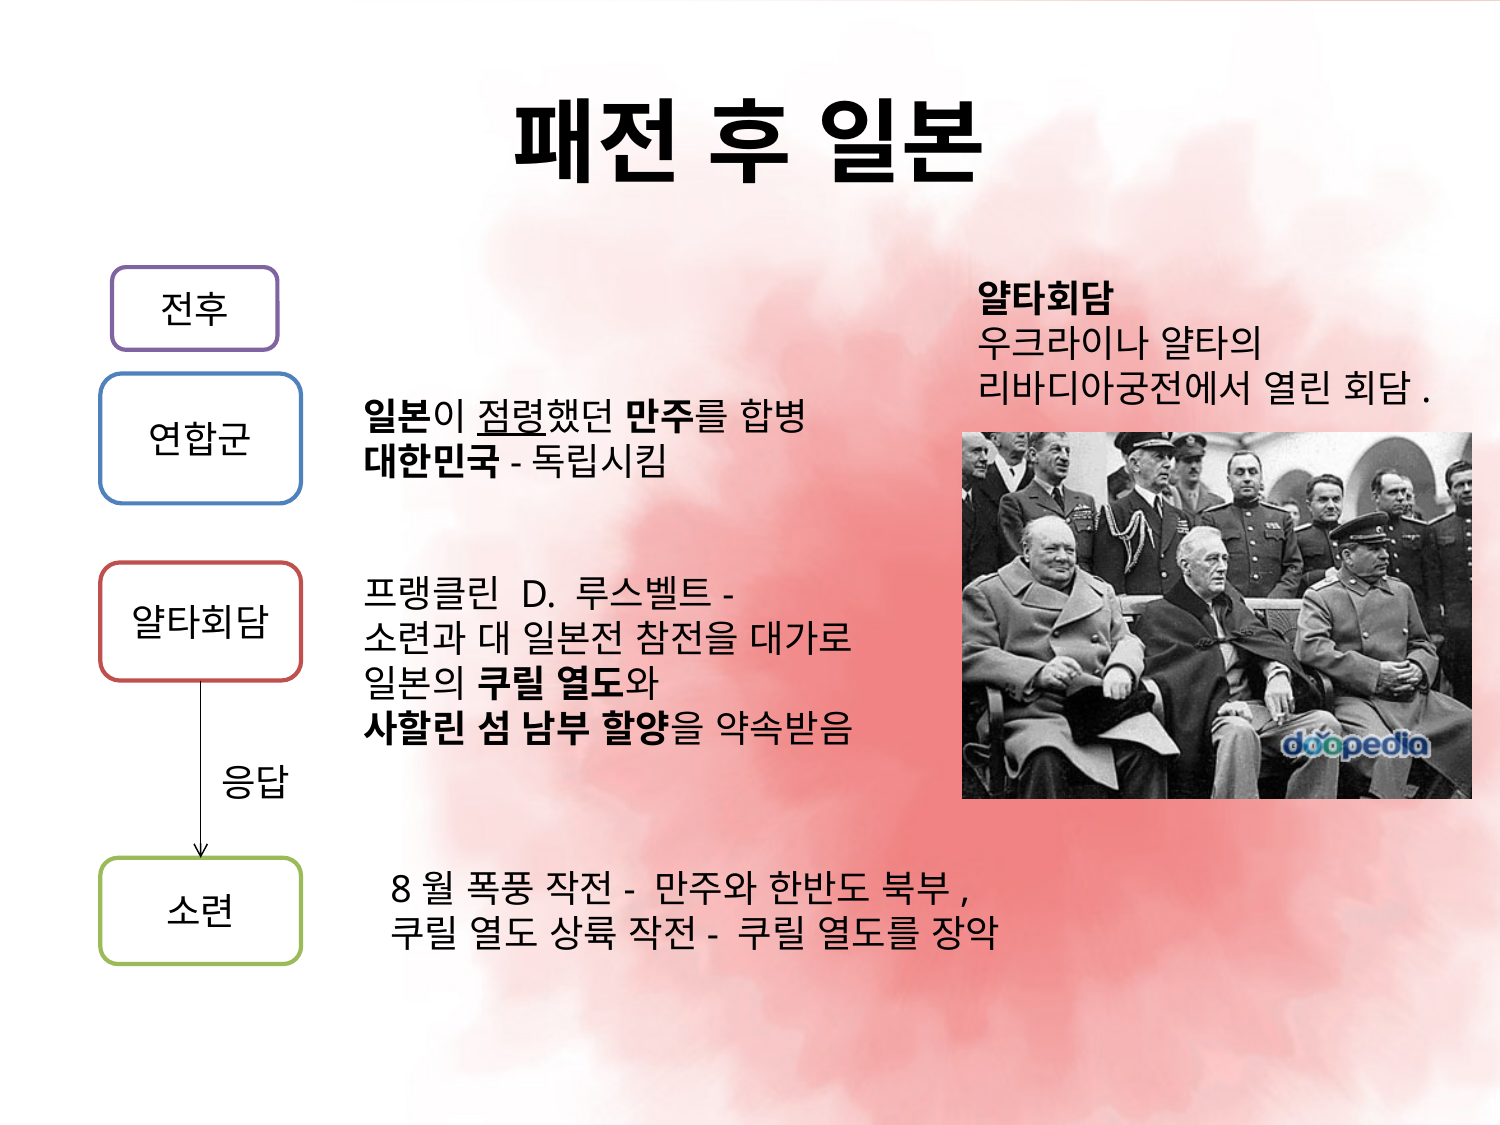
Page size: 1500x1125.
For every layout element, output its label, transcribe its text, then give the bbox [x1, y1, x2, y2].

text_box 프랭클린 D. 루스벨트- 소련과 대 일본전 참전을 대가로 일본의 쿠릴 열도와 사할린 섬 남부 할양을 약속받음 [348, 562, 928, 758]
text_box 일본이 점령했던 만주를 합병 대한민국-독립시킴 [348, 385, 1069, 490]
text_box 응답 [206, 751, 384, 812]
text_box 얄타회담 우크라이나 얄타의 리바디아궁전에서 열린 회담. [962, 267, 1500, 417]
text_box 8월 폭풍 작전- 만주와 한반도 북부, 쿠릴 열도 상륙 작전- 쿠릴 열도를 장악 [375, 857, 1016, 963]
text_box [111, 768, 290, 772]
text_box 연합군 [98, 371, 304, 506]
text_box 얄타회담 [98, 560, 304, 683]
text_box 전후 [109, 265, 280, 352]
text_box 소련 [98, 855, 304, 967]
title 패전 후 일본 [75, 45, 1425, 233]
picture [0, 0, 1500, 1125]
